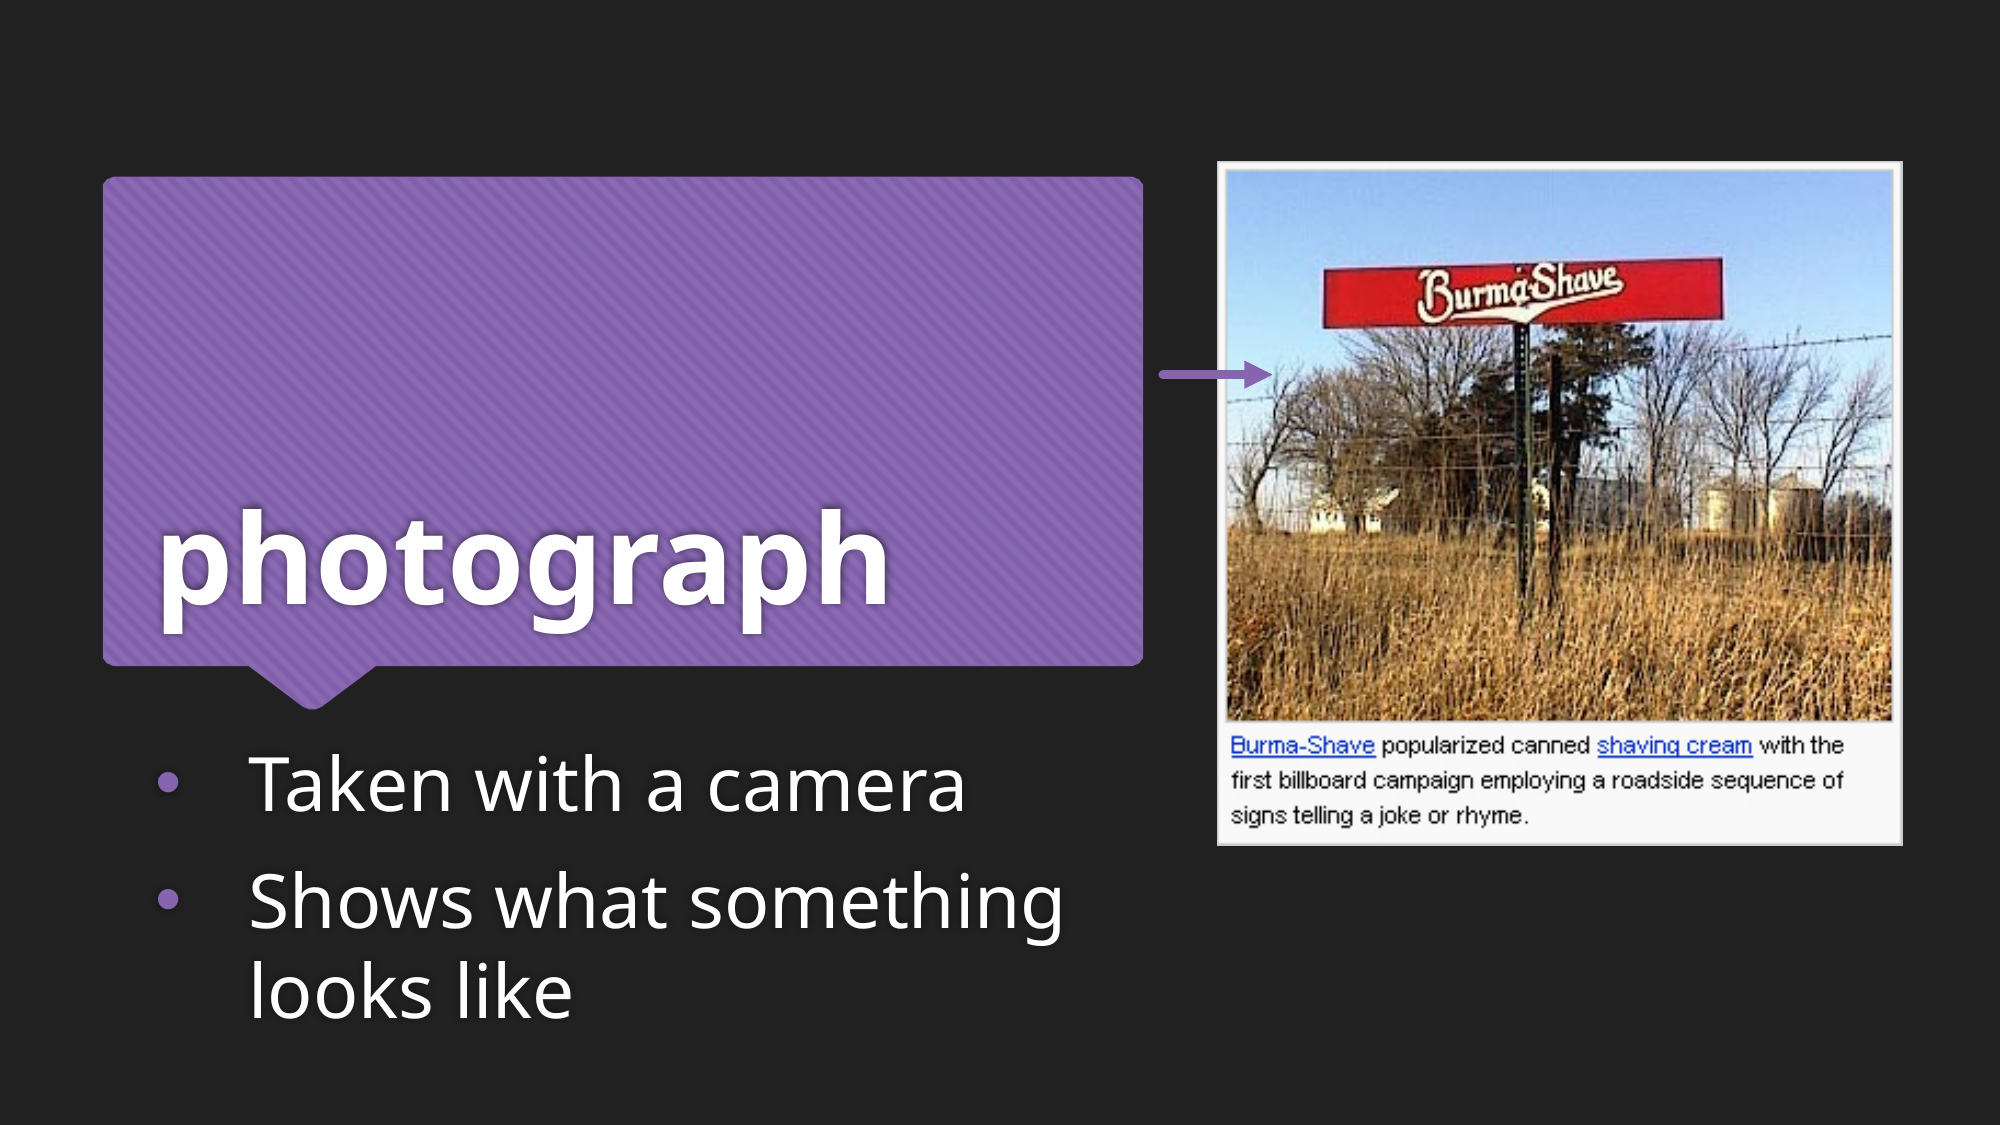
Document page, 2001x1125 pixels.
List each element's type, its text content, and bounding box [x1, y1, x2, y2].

picture [1217, 160, 1903, 847]
list Taken with a camera Shows what something looks like [139, 728, 1107, 846]
title photograph [139, 203, 1107, 638]
